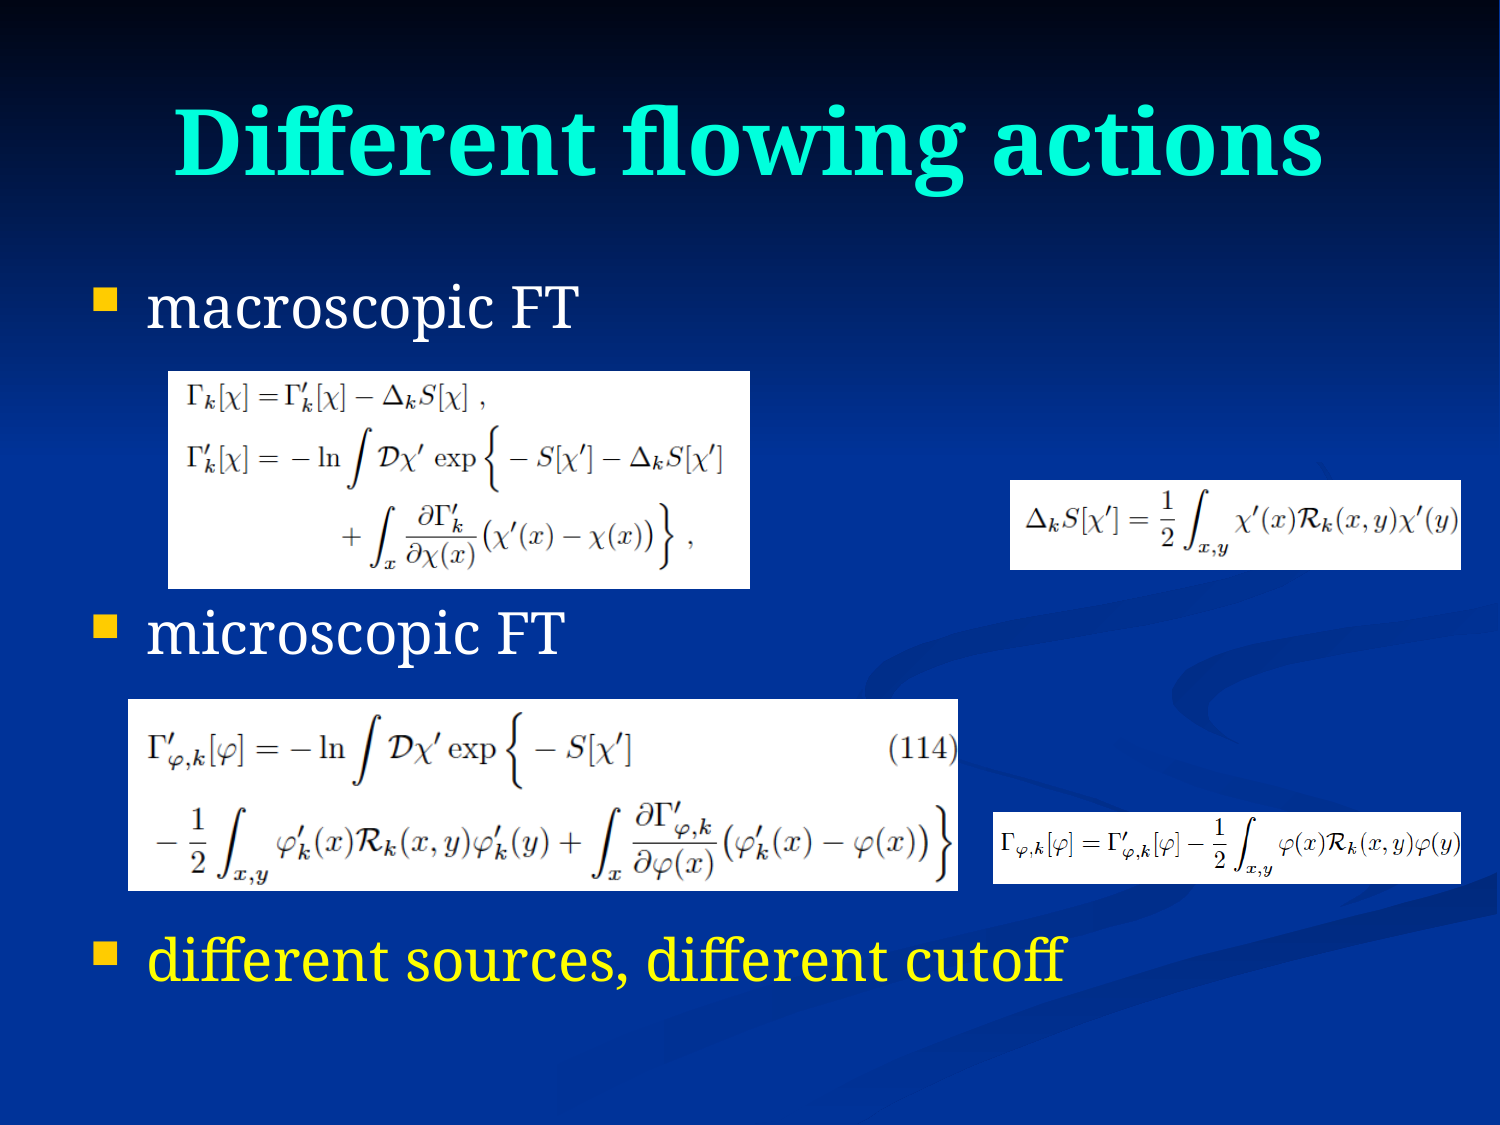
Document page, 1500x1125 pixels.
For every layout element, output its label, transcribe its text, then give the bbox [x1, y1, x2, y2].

title Different flowing actions [74, 44, 1426, 233]
list macroscopic FT microscopic FT different sources, different cutoff [74, 262, 1426, 1006]
picture [993, 812, 1461, 884]
picture [1010, 479, 1461, 571]
picture [168, 371, 751, 589]
picture [127, 699, 958, 891]
